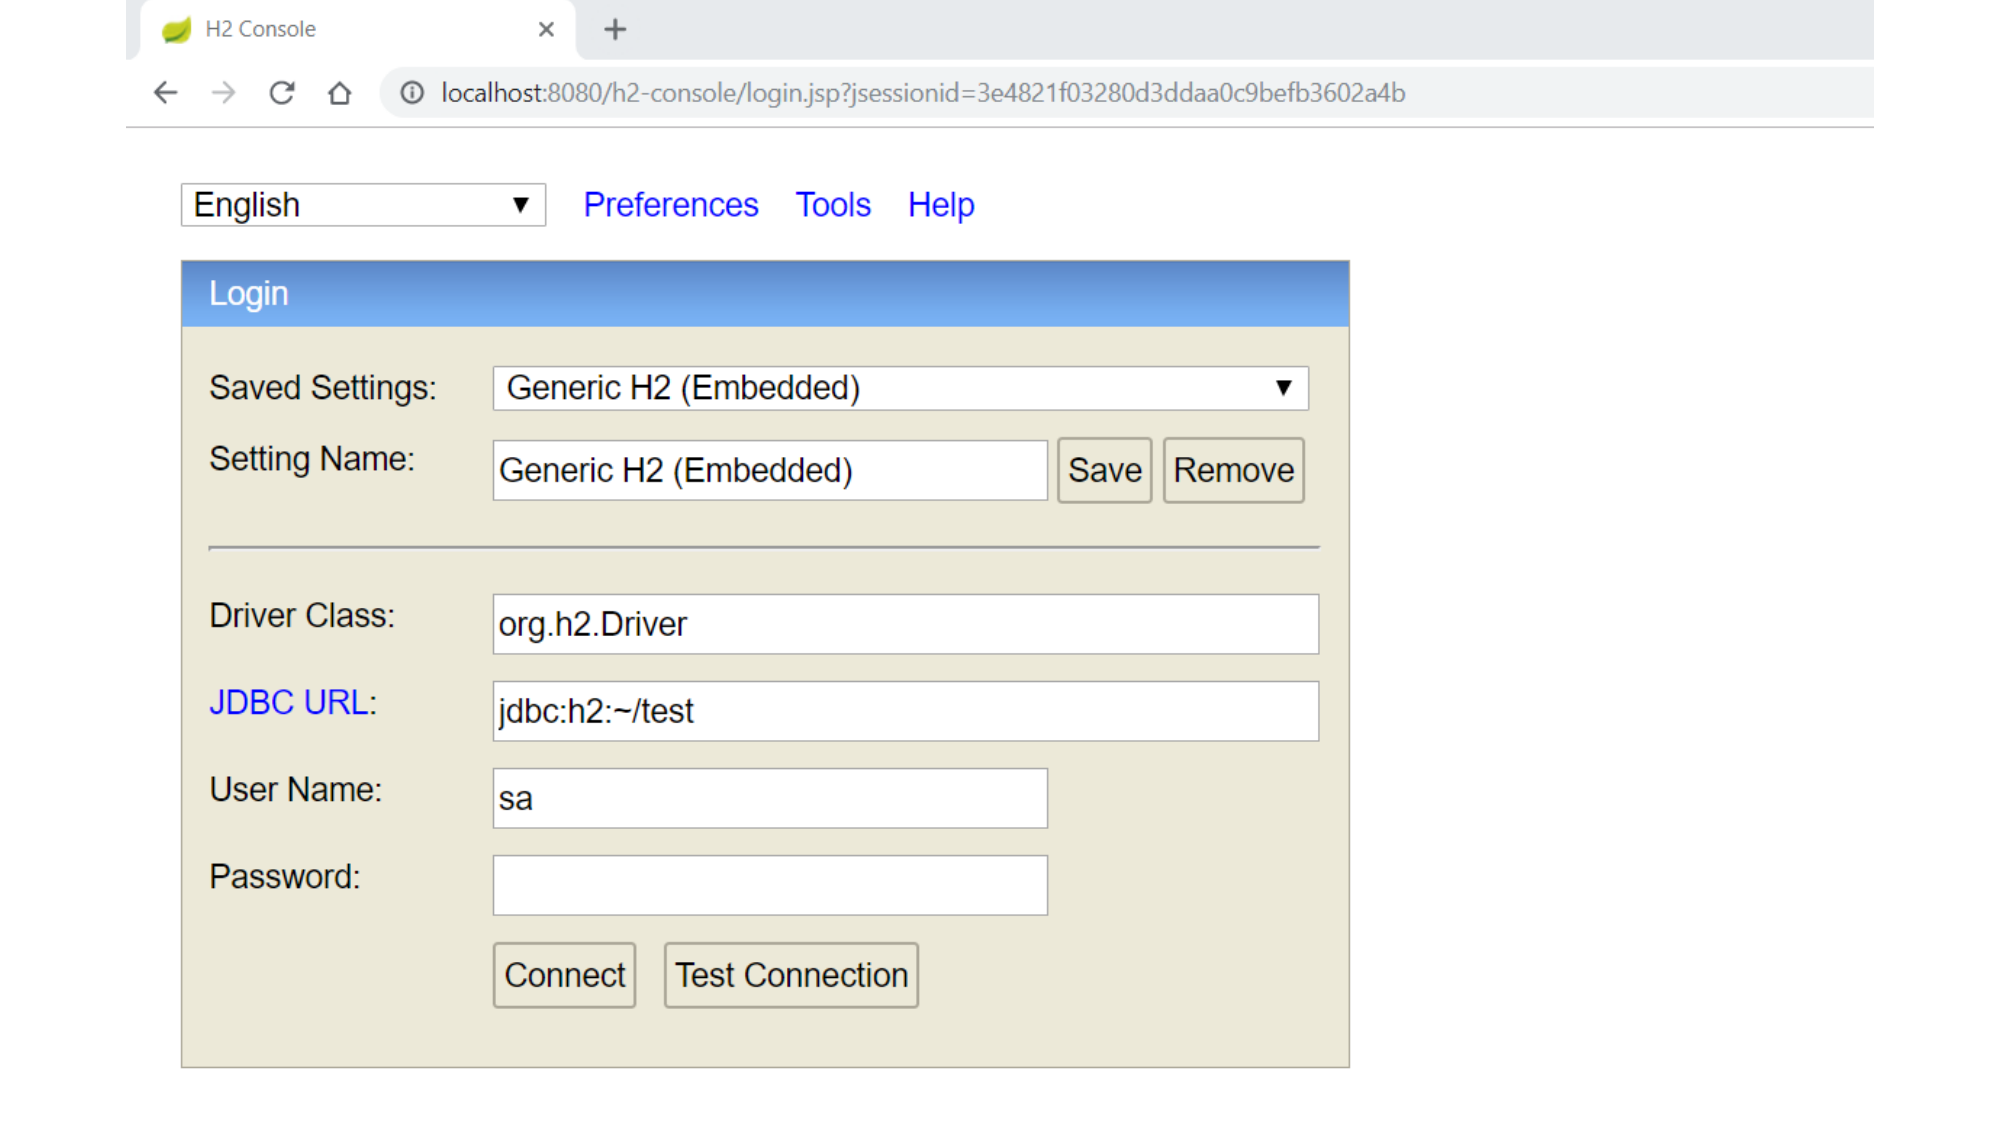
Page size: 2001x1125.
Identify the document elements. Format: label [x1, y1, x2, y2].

picture [126, 0, 1874, 1125]
